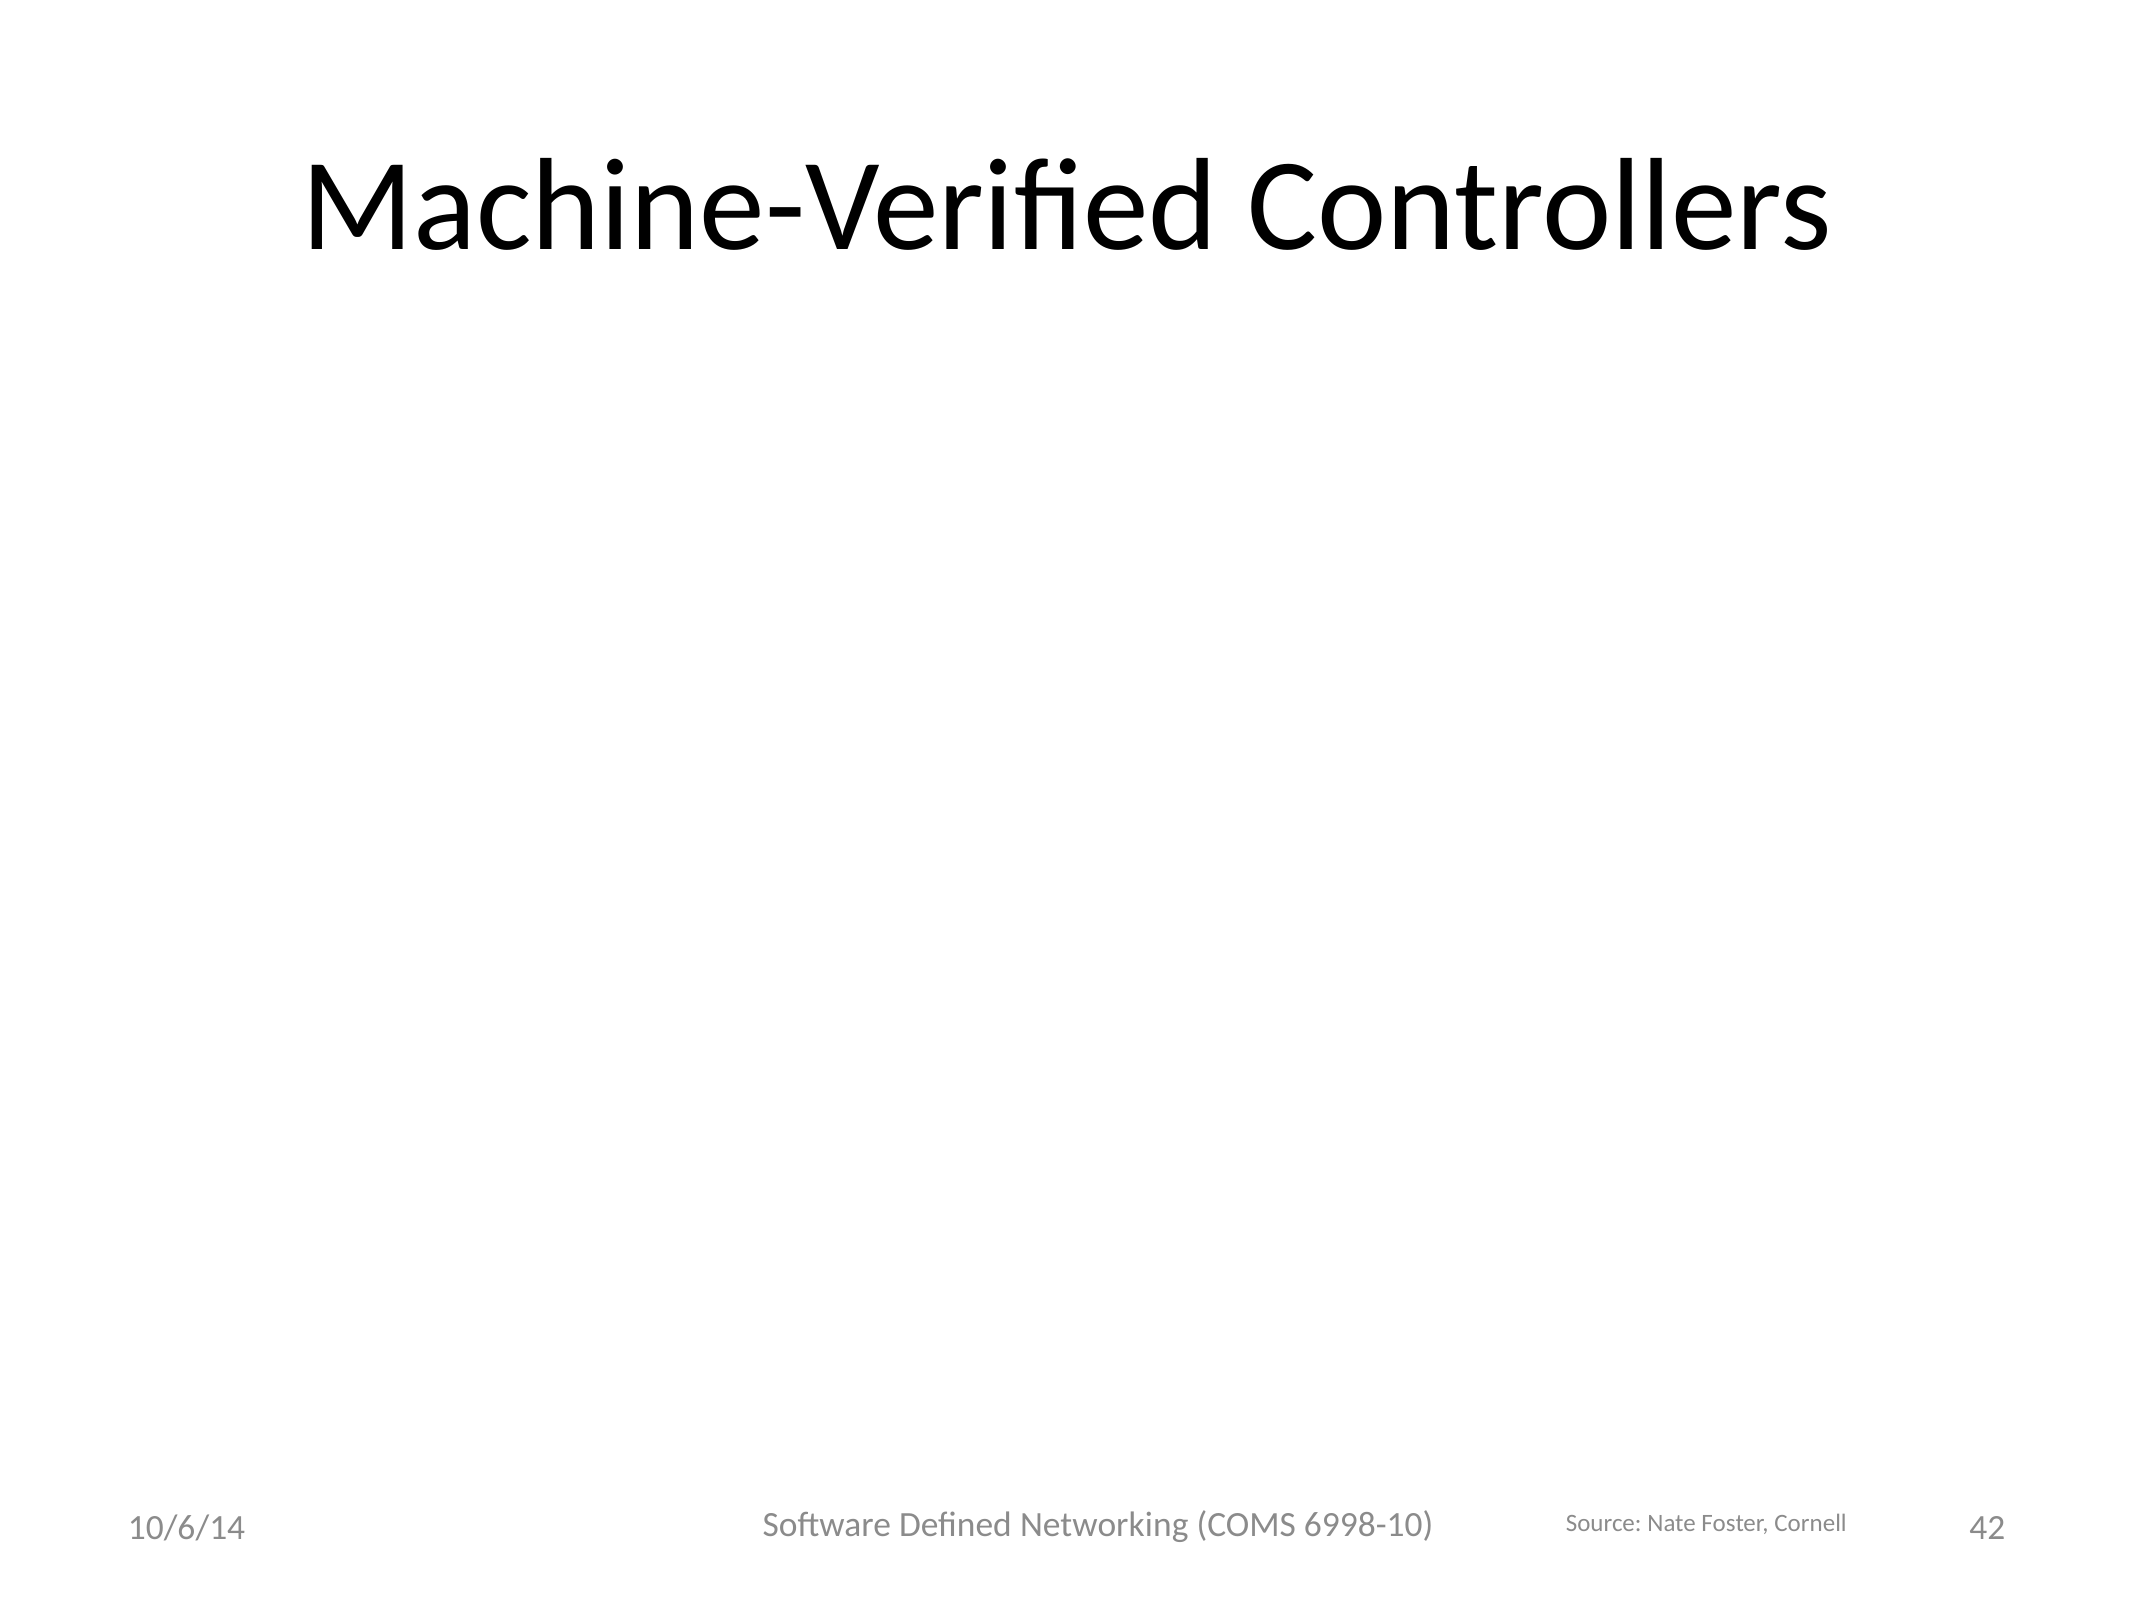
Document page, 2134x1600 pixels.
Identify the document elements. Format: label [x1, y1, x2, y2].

title [106, 64, 2027, 331]
footer [728, 1475, 1476, 1569]
slide_number [106, 1482, 605, 1569]
text_box [1476, 1475, 2080, 1569]
